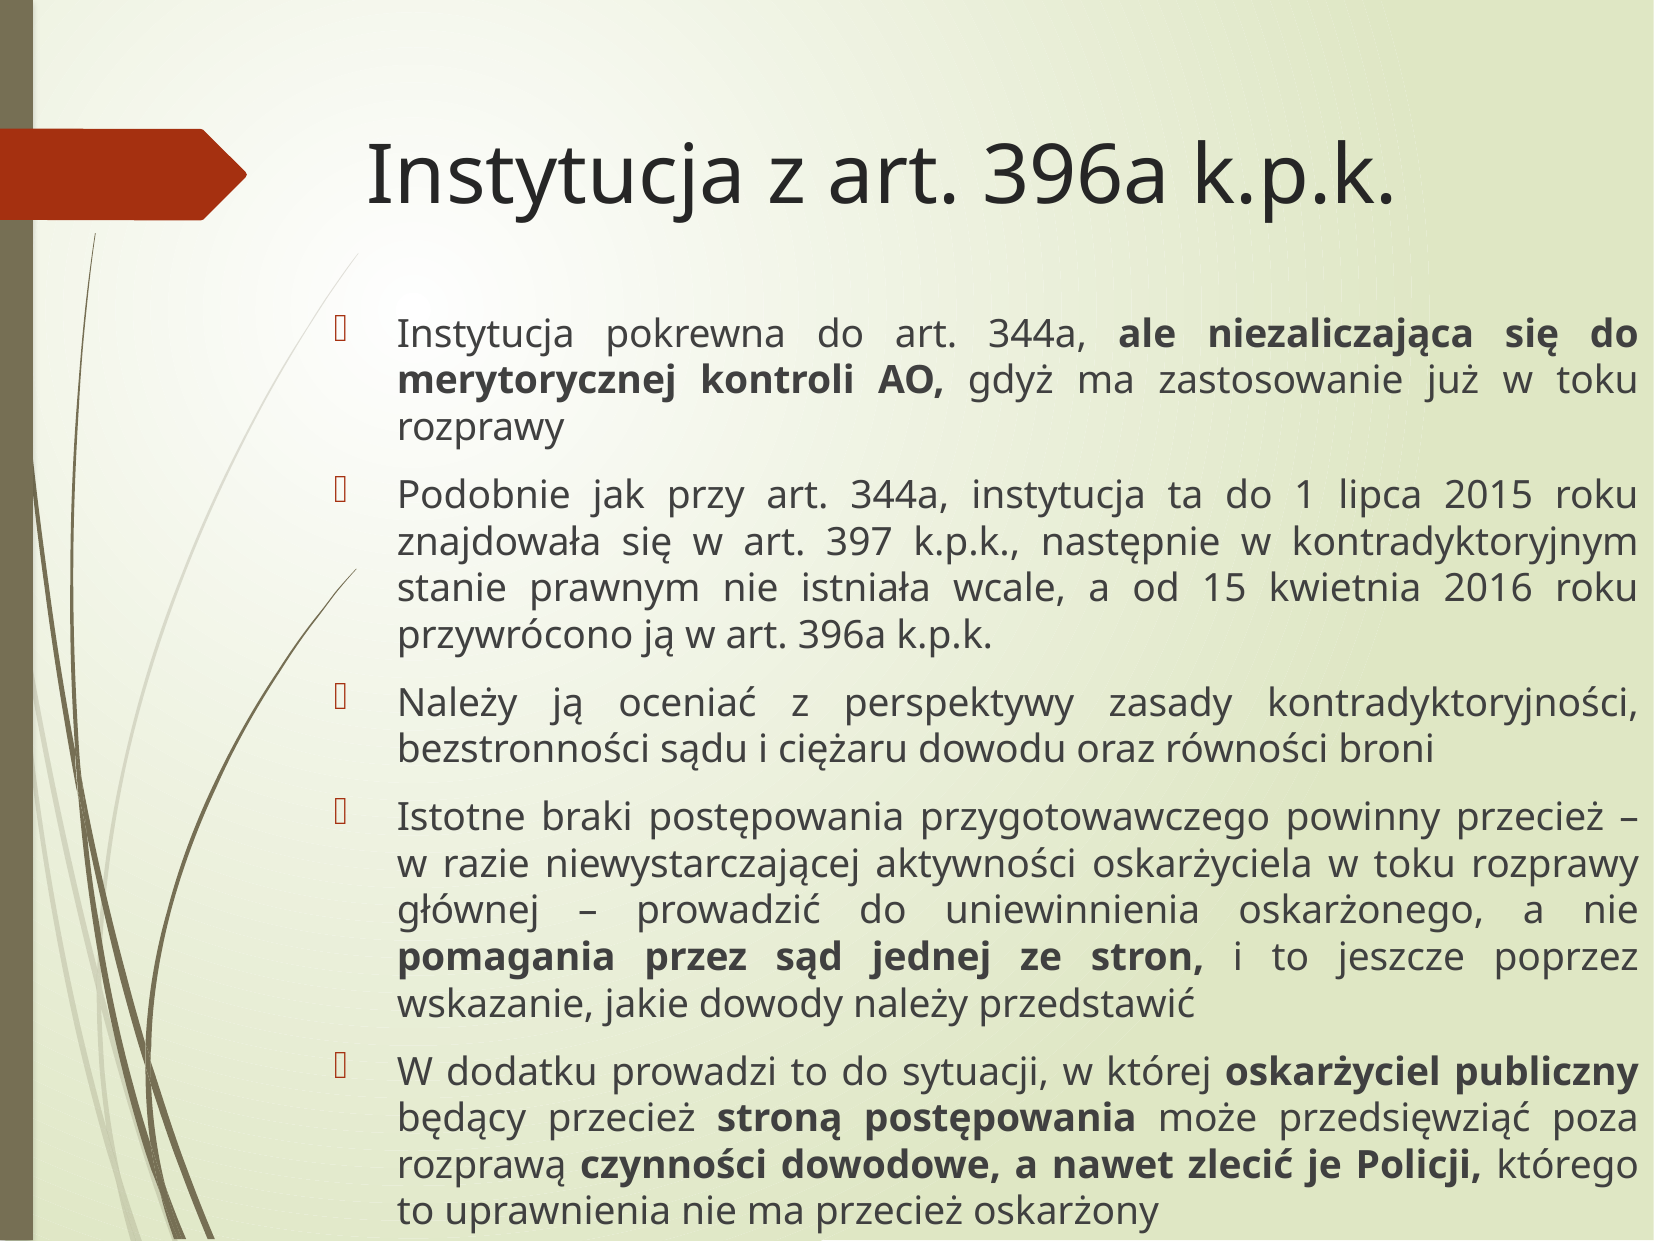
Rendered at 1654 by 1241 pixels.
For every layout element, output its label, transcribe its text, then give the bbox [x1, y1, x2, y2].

title Instytucja z art. 396a k.p.k. [351, 112, 1544, 301]
list Instytucja pokrewna do art. 344a, ale niezaliczająca się do merytorycznej kontroli AO, gdyż ma zastosowanie już w toku rozprawy Podobnie jak przy art. 344a, instytucja ta do 1 lipca 2015 roku znajdowała się w art. 397 k.p.k., następnie w kontradyktoryjnym stanie prawnym nie istniała wcale, a od 15 kwietnia 2016 roku przywrócono ją w art. 396a k.p.k. Należy ją oceniać z perspektywy zasady kontradyktoryjności, bezstronności sądu i ciężaru dowodu oraz równości broni Istotne braki postępowania przygotowawczego powinny przecież – w razie niewystarczającej aktywności oskarżyciela w toku rozprawy głównej – prowadzić do uniewinnienia oskarżonego, a nie pomagania przez sąd jednej ze stron, i to jeszcze poprzez wskazanie, jakie dowody należy przedstawić W dodatku prowadzi to do sytuacji, w której oskarżyciel publiczny będący przecież stroną postępowania może przedsięwziąć poza rozprawą czynności dowodowe, a nawet zlecić je Policji, którego to uprawnienia nie ma przecież oskarżony [318, 301, 1654, 1241]
